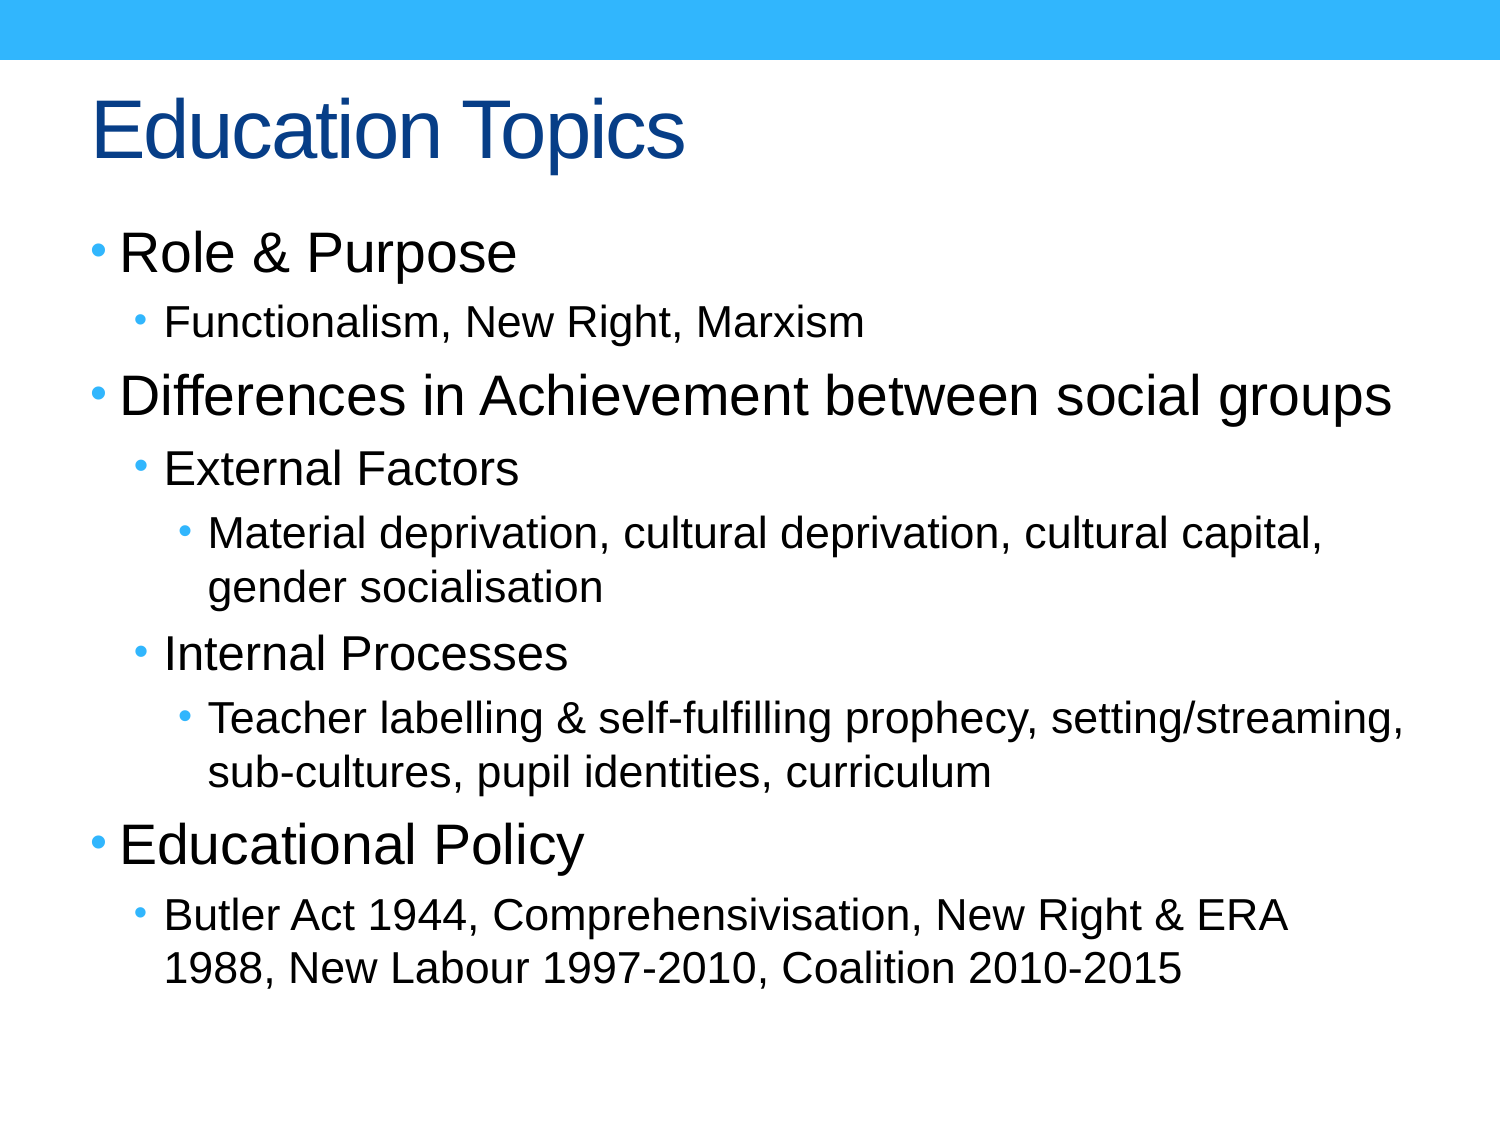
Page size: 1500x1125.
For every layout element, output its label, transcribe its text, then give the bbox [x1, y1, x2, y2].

list Role & Purpose Functionalism, New Right, Marxism Differences in Achievement between social groups External Factors Material deprivation, cultural deprivation, cultural capital, gender socialisation Internal Processes Teacher labelling & self-fulfilling prophecy, setting/streaming, sub-cultures, pupil identities, curriculum Educational Policy Butler Act 1944, Comprehensivisation, New Right & ERA 1988, New Labour 1997-2010, Coalition 2010-2015 [75, 208, 1425, 1059]
title Education Topics [75, 66, 1425, 185]
